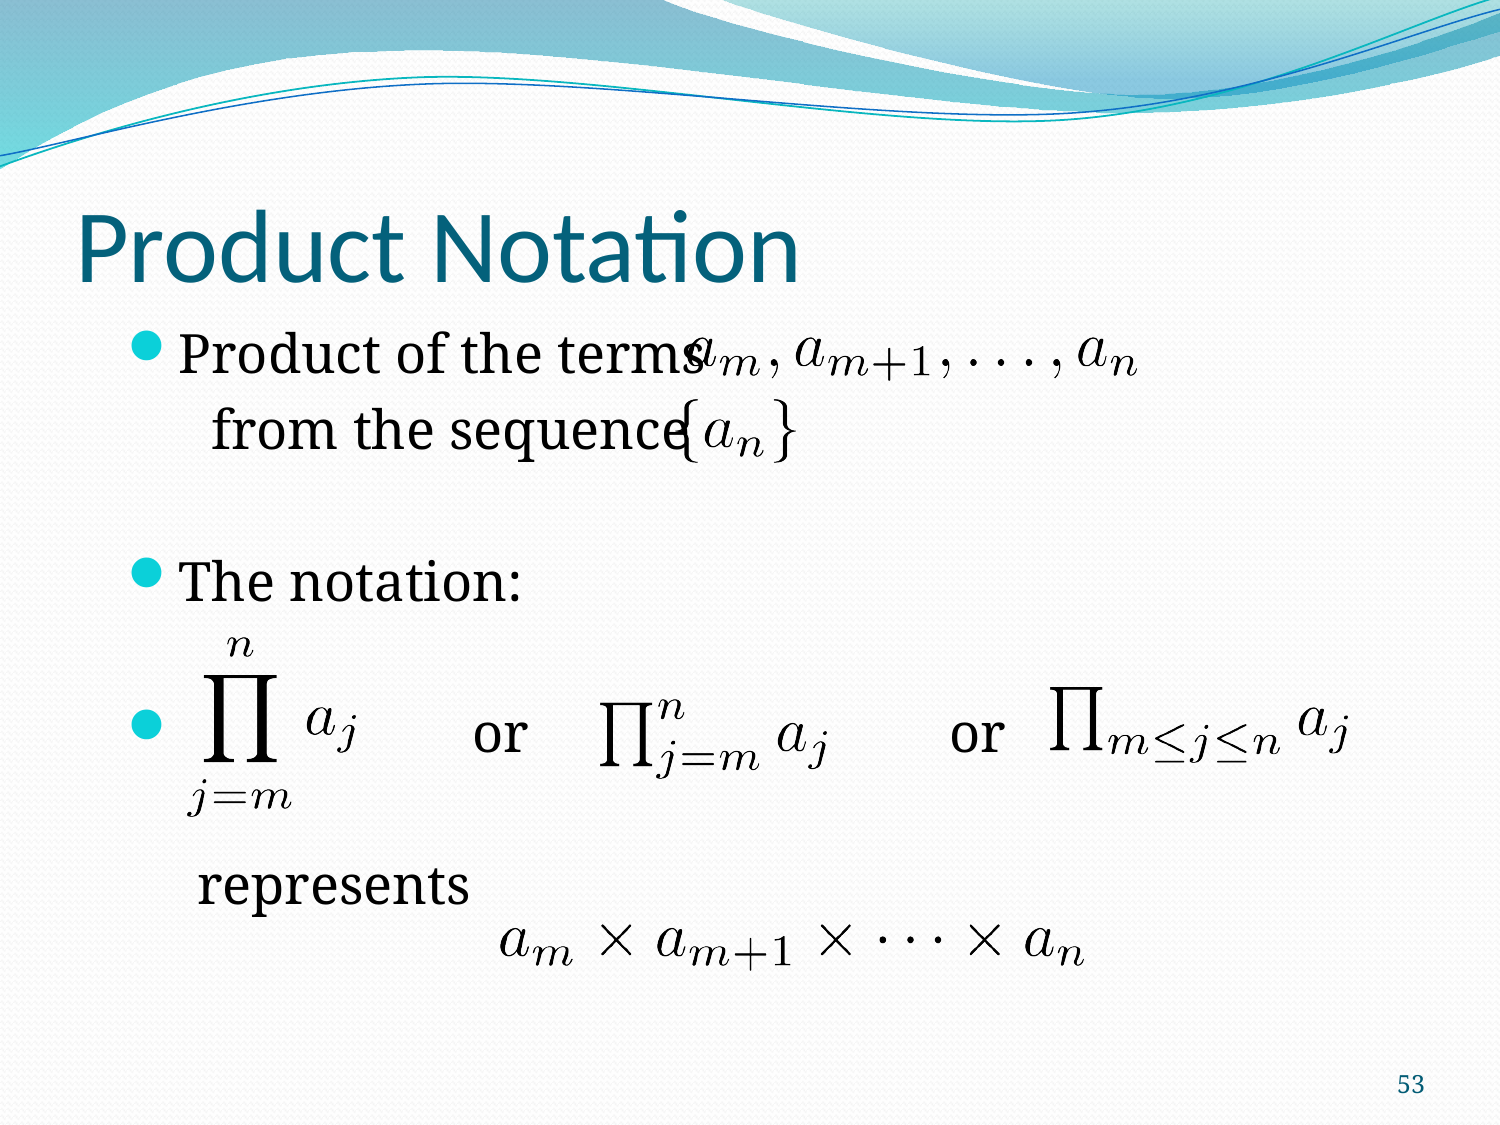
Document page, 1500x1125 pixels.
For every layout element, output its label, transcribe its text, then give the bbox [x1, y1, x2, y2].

slide_number 53 [1299, 1042, 1425, 1103]
list Product of the terms from the sequence The notation: or or represents [112, 312, 1463, 1075]
picture [1049, 687, 1348, 763]
picture [674, 399, 796, 463]
picture [599, 699, 828, 779]
picture [687, 337, 1137, 381]
picture [499, 924, 1084, 972]
title Product Notation [75, 115, 1425, 303]
picture [187, 637, 356, 818]
